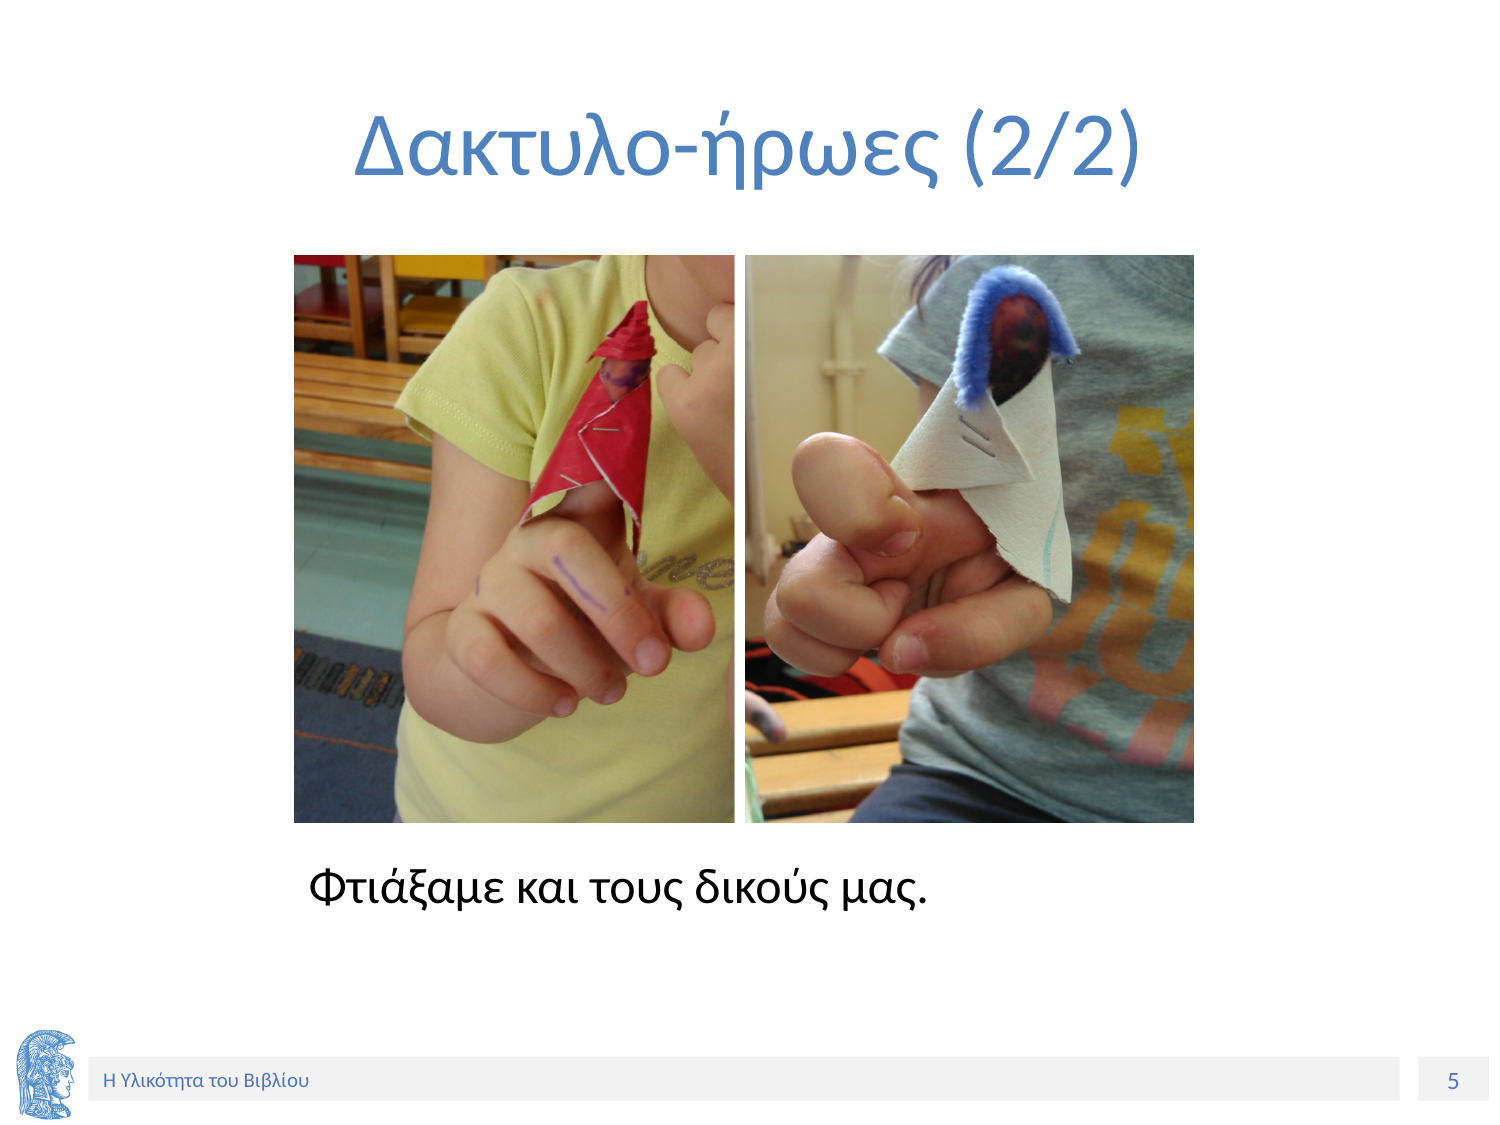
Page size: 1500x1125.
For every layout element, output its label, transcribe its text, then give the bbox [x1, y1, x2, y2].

list Φτιάξαμε και τους δικούς μας. [294, 846, 1194, 1013]
picture [9, 1026, 81, 1120]
picture [293, 255, 1195, 823]
title Δακτυλο-ήρωες (2/2) [75, 44, 1425, 233]
